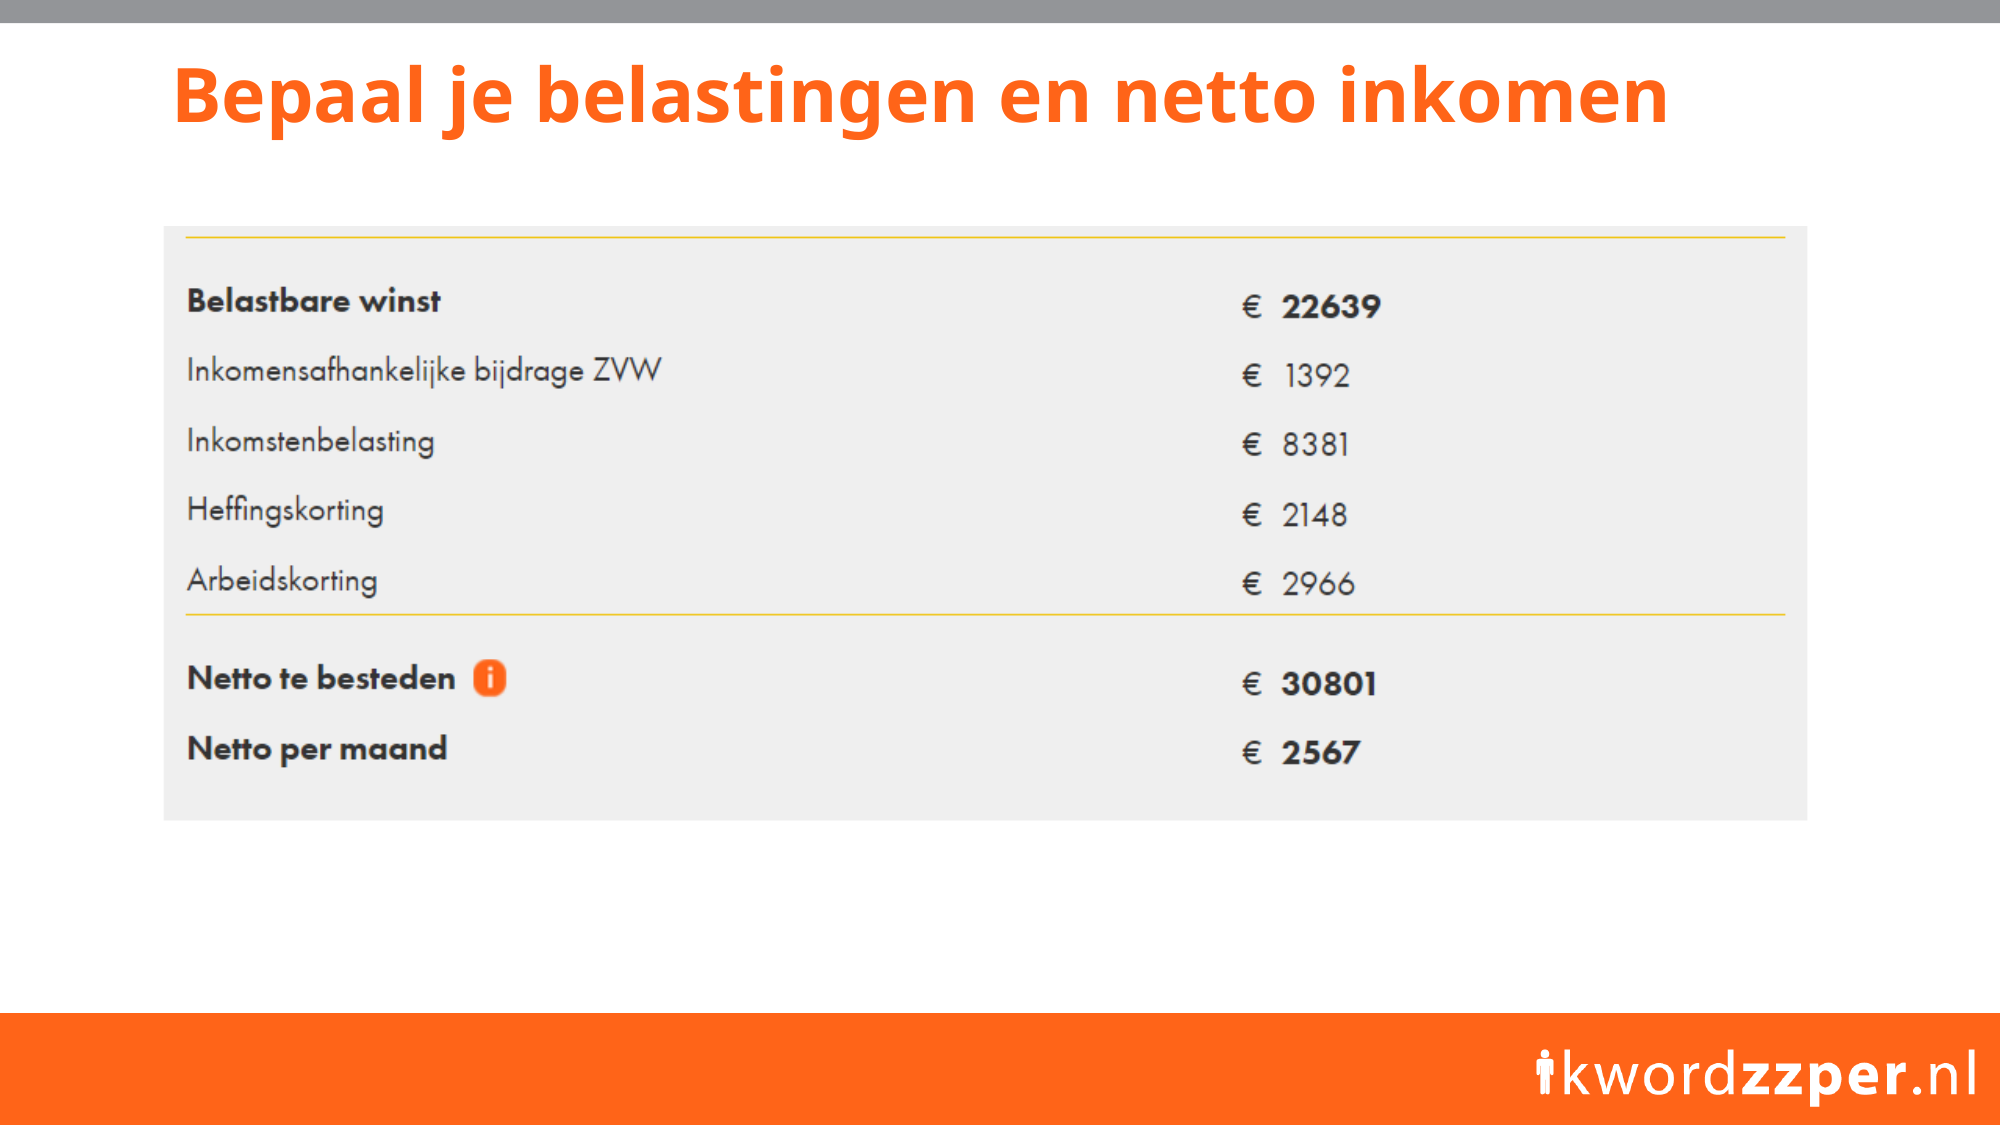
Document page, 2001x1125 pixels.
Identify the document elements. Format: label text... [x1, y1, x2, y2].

title Bepaal je belastingen en netto inkomen [156, 50, 1768, 148]
picture [1492, 890, 2001, 1125]
picture [136, 226, 1820, 838]
